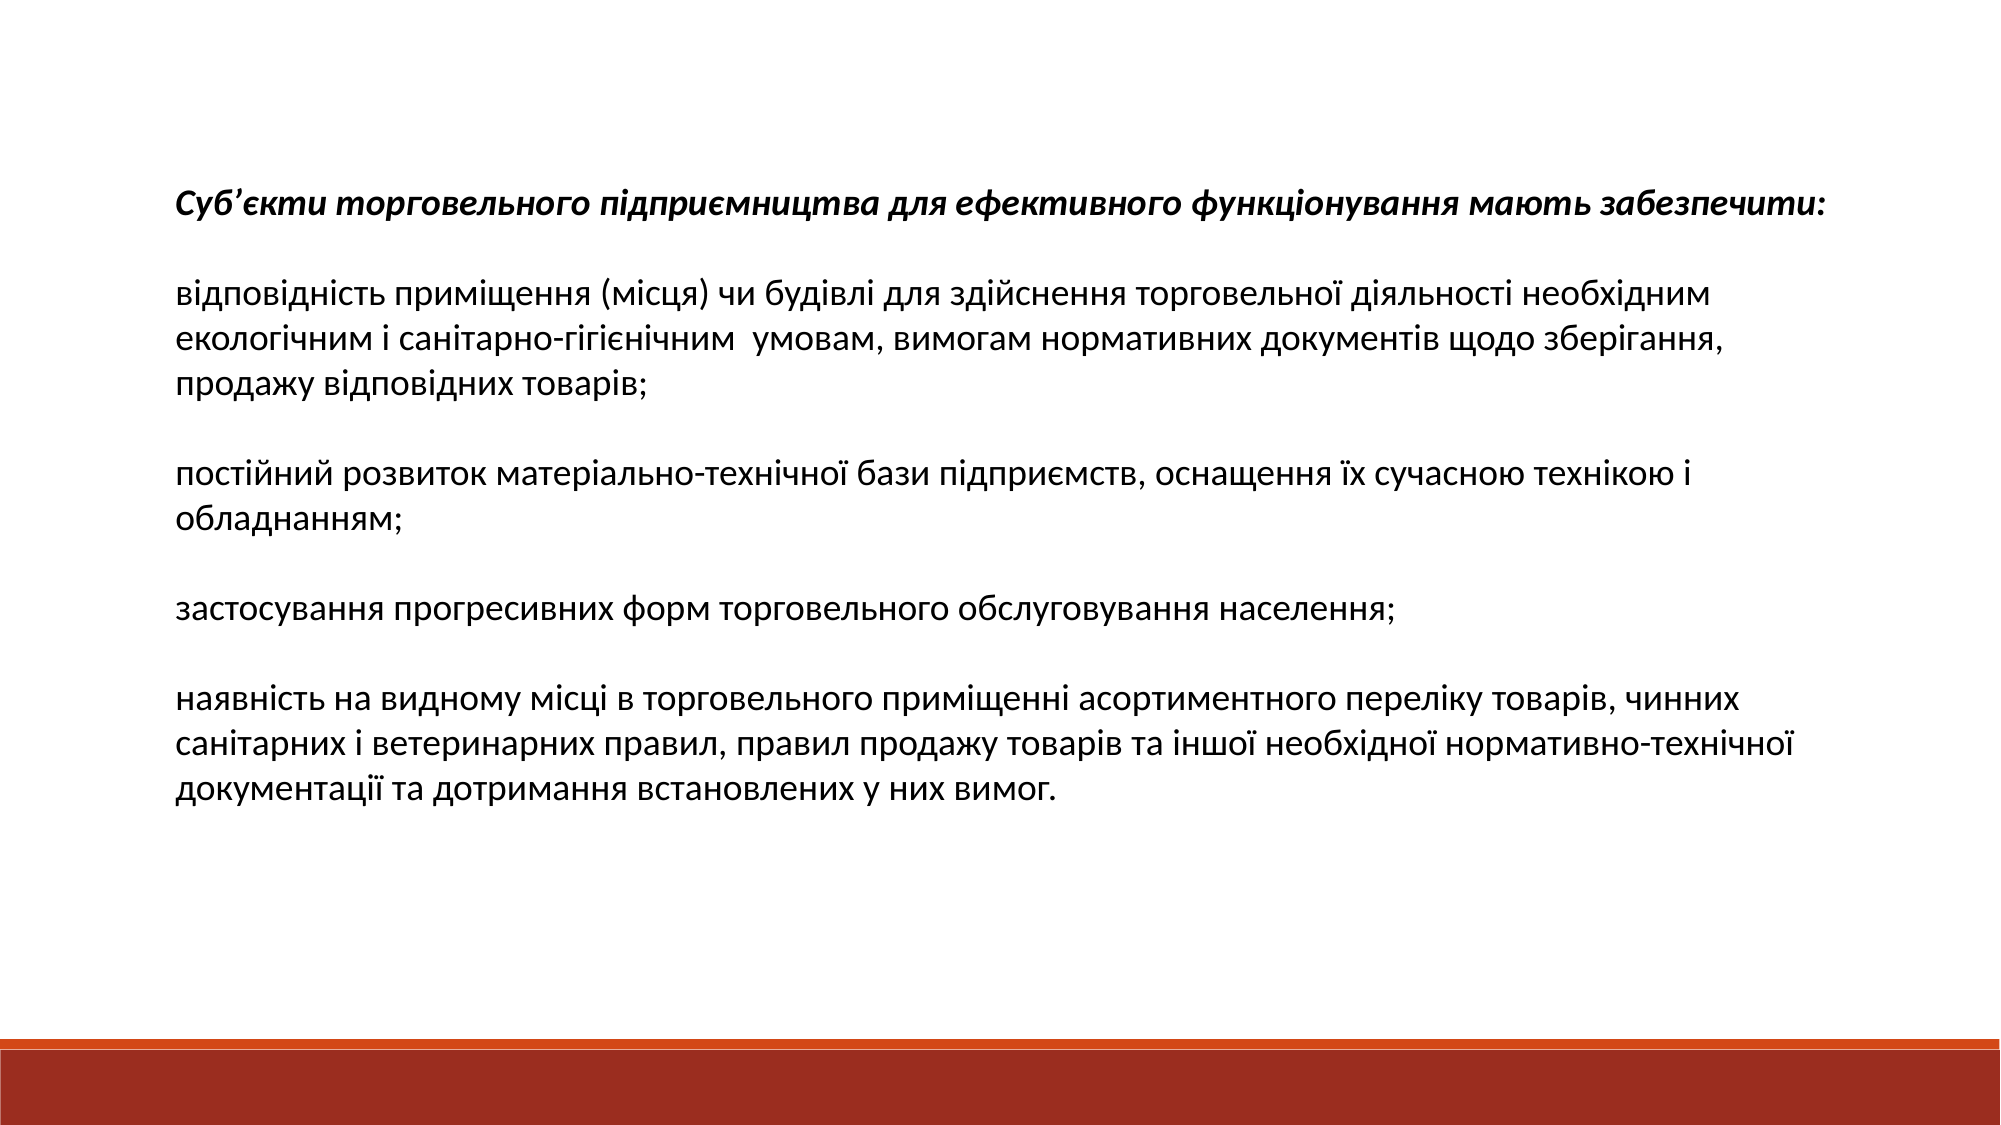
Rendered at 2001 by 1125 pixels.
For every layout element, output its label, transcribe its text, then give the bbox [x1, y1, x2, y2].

text_box Суб’єкти торговельного підприємництва для ефективного функціонування мають забезпечити: відповідність приміщення (місця) чи будівлі для здійснення торговельної діяльності необхідним екологічним і санітарно-гігієнічним умовам, вимогам нормативних документів щодо зберігання, продажу відповідних товарів; постійний розвиток матеріально-технічної бази підприємств, оснащення їх сучасною технікою і обладнанням; застосування прогресивних форм торговельного обслуговування населення; наявність на видному місці в торговельного приміщенні асортиментного переліку товарів, чинних санітарних і ветеринарних правил, правил продажу товарів та іншої необхідної нормативно-технічної документації та дотримання встановлених у них вимог. [160, 170, 1856, 816]
